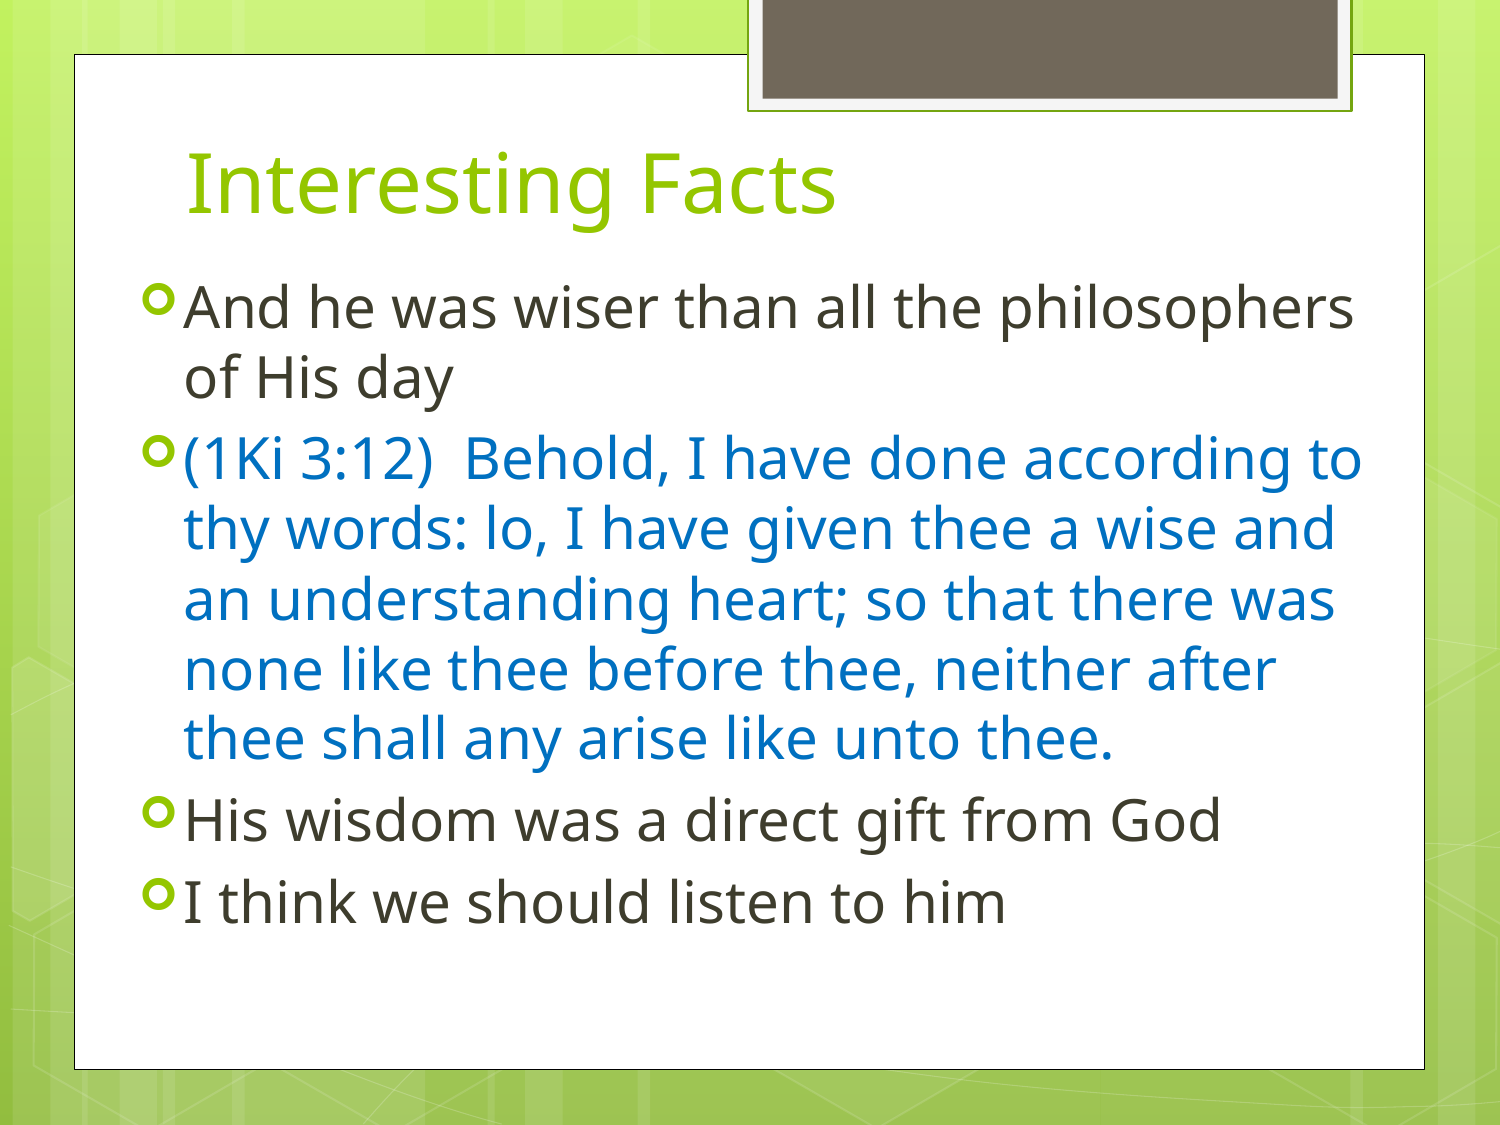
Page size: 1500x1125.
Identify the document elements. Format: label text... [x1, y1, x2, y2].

title Interesting Facts [171, 99, 1324, 238]
list And he was wiser than all the philosophers of His day (1Ki 3:12) Behold, I have done according to thy words: lo, I have given thee a wise and an understanding heart; so that there was none like thee before thee, neither after thee shall any arise like unto thee. His wisdom was a direct gift from God I think we should listen to him [112, 262, 1400, 1025]
